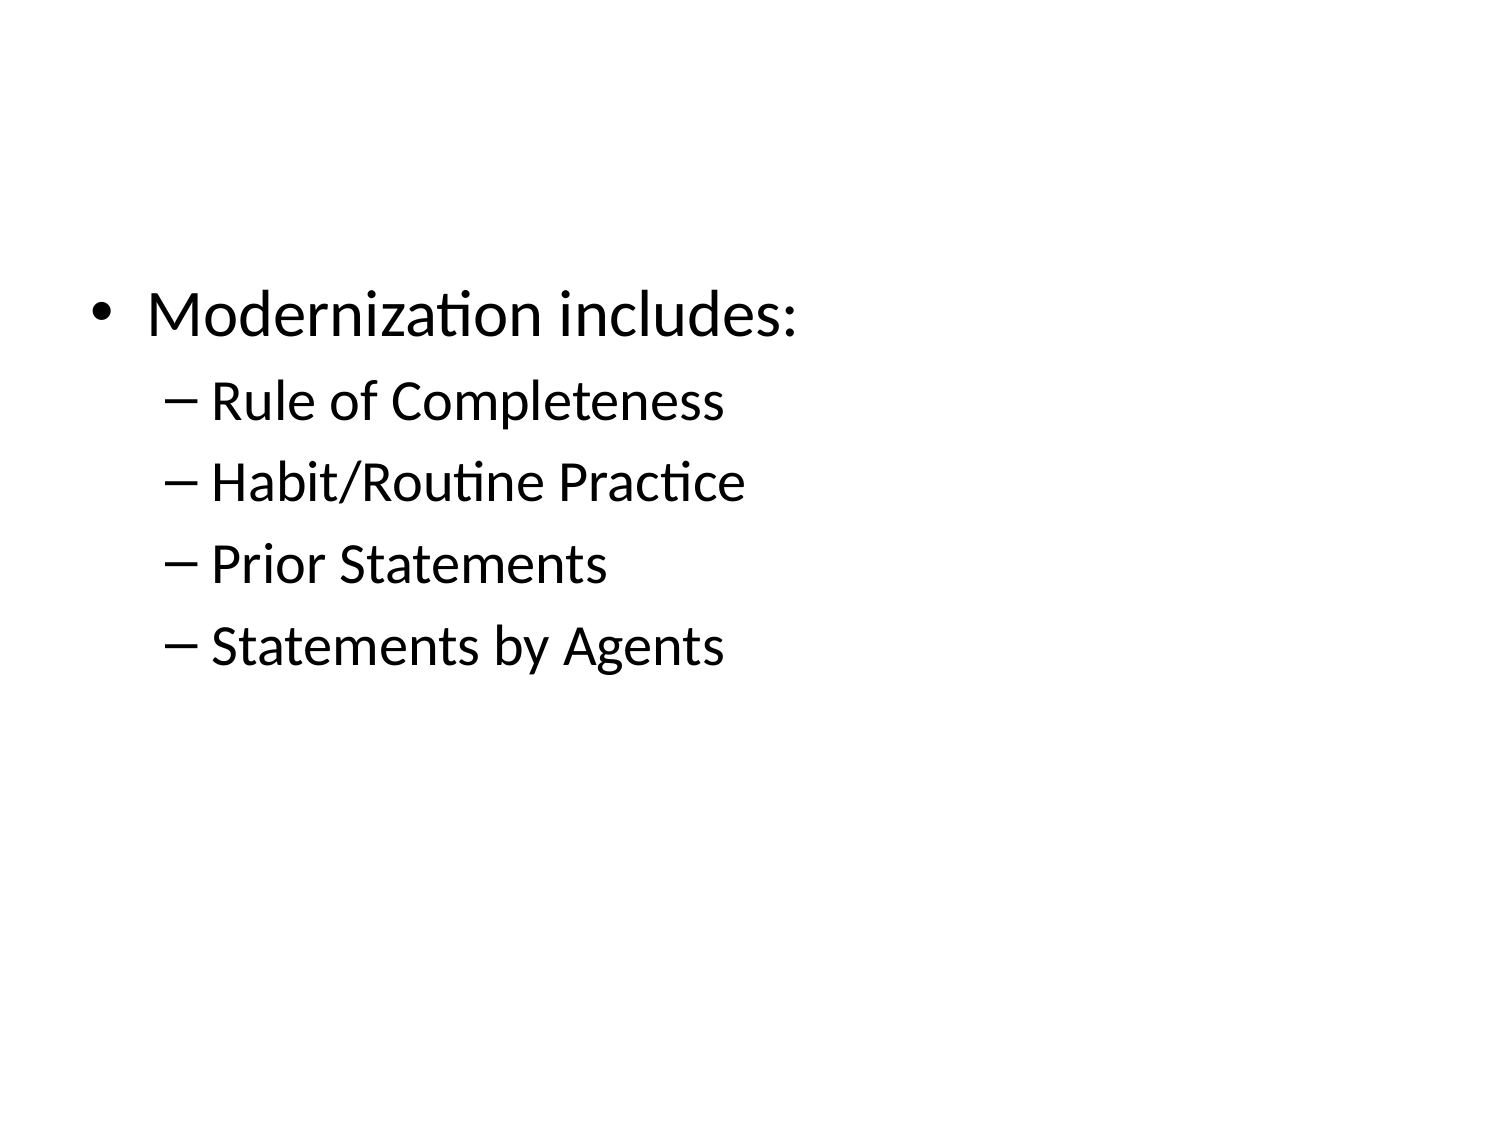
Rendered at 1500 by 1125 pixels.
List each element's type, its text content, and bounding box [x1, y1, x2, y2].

list Modernization includes: Rule of Completeness Habit/Routine Practice Prior Statements Statements by Agents [75, 262, 1425, 1005]
